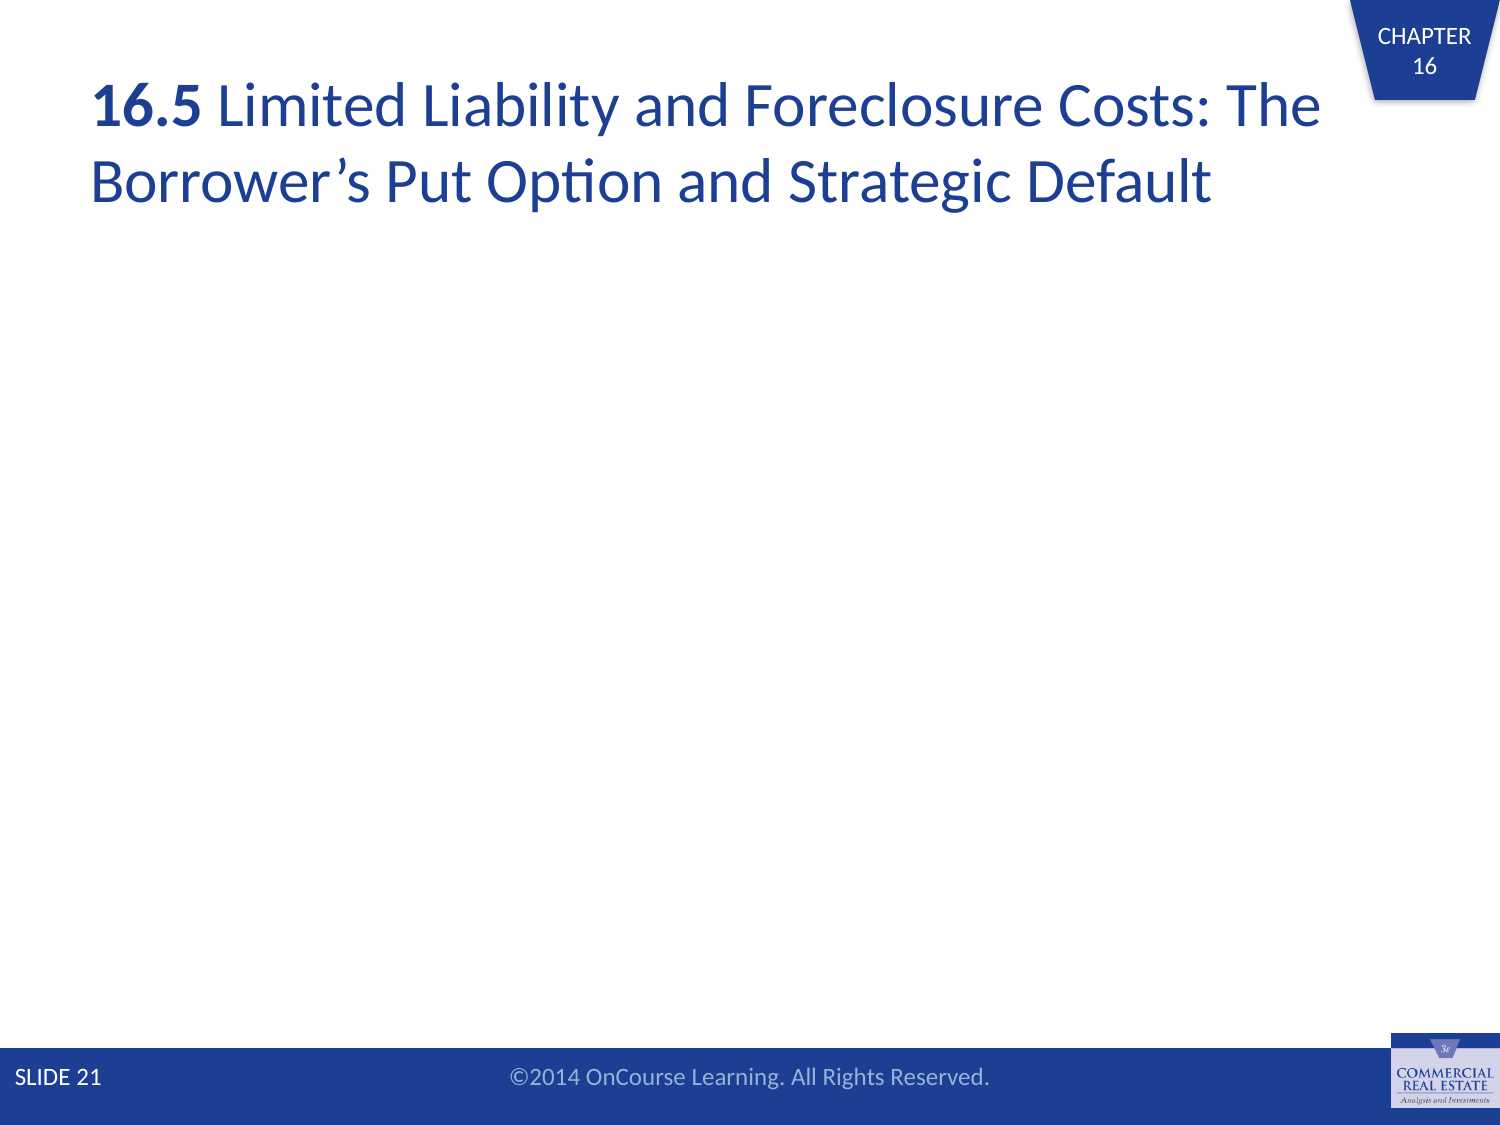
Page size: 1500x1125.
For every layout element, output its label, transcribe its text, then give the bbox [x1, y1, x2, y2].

title 16.5 Limited Liability and Foreclosure Costs: The Borrower’s Put Option and Strategic Default [75, 45, 1375, 233]
picture [1391, 1033, 1500, 1108]
slide_number SLIDE 21 [0, 1052, 350, 1113]
